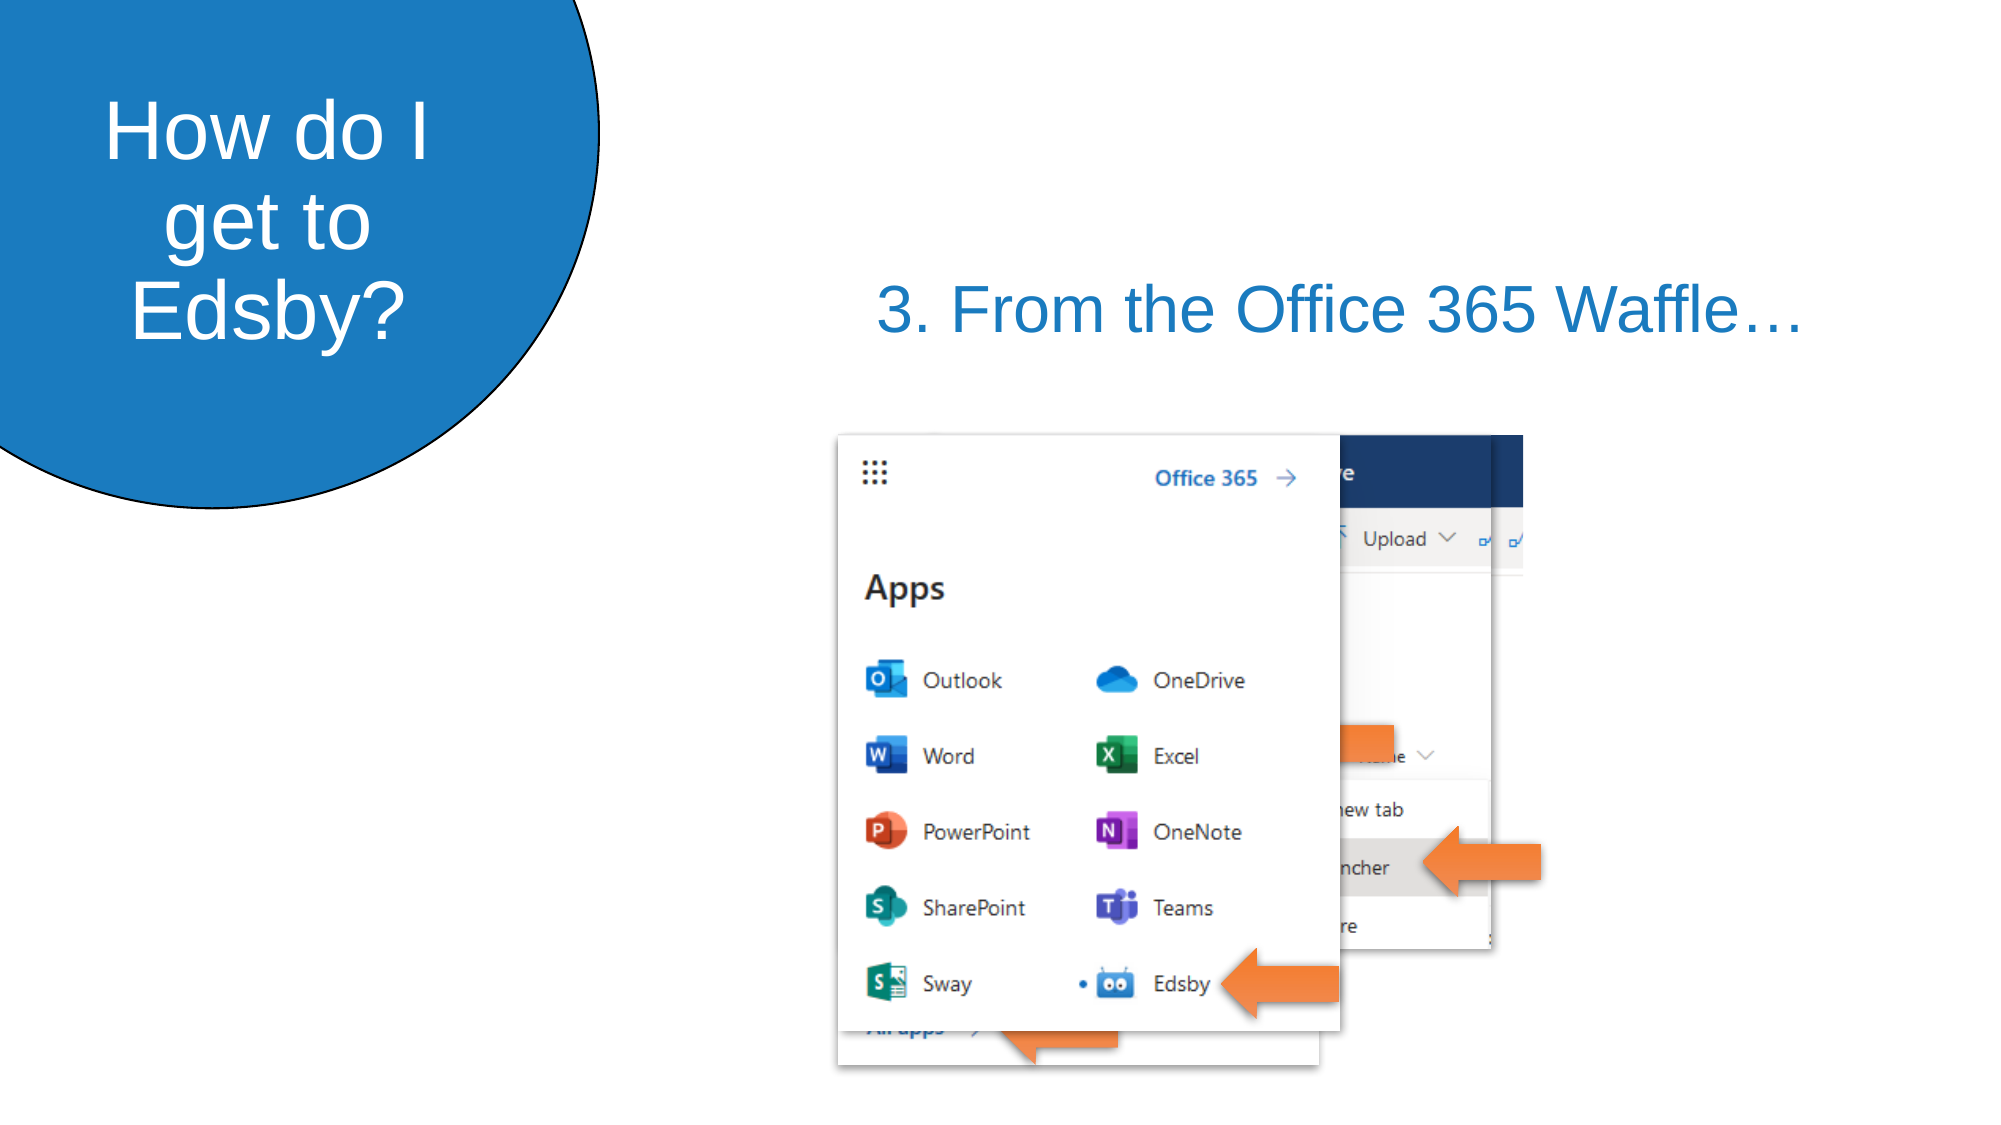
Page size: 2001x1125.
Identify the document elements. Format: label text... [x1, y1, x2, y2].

text_box [0, 0, 600, 510]
picture [838, 434, 1524, 1065]
text_box 3. From the Office 365 Waffle… [861, 202, 1852, 420]
text_box [1491, 844, 1541, 880]
title How do I get to Edsby? [35, 113, 502, 331]
